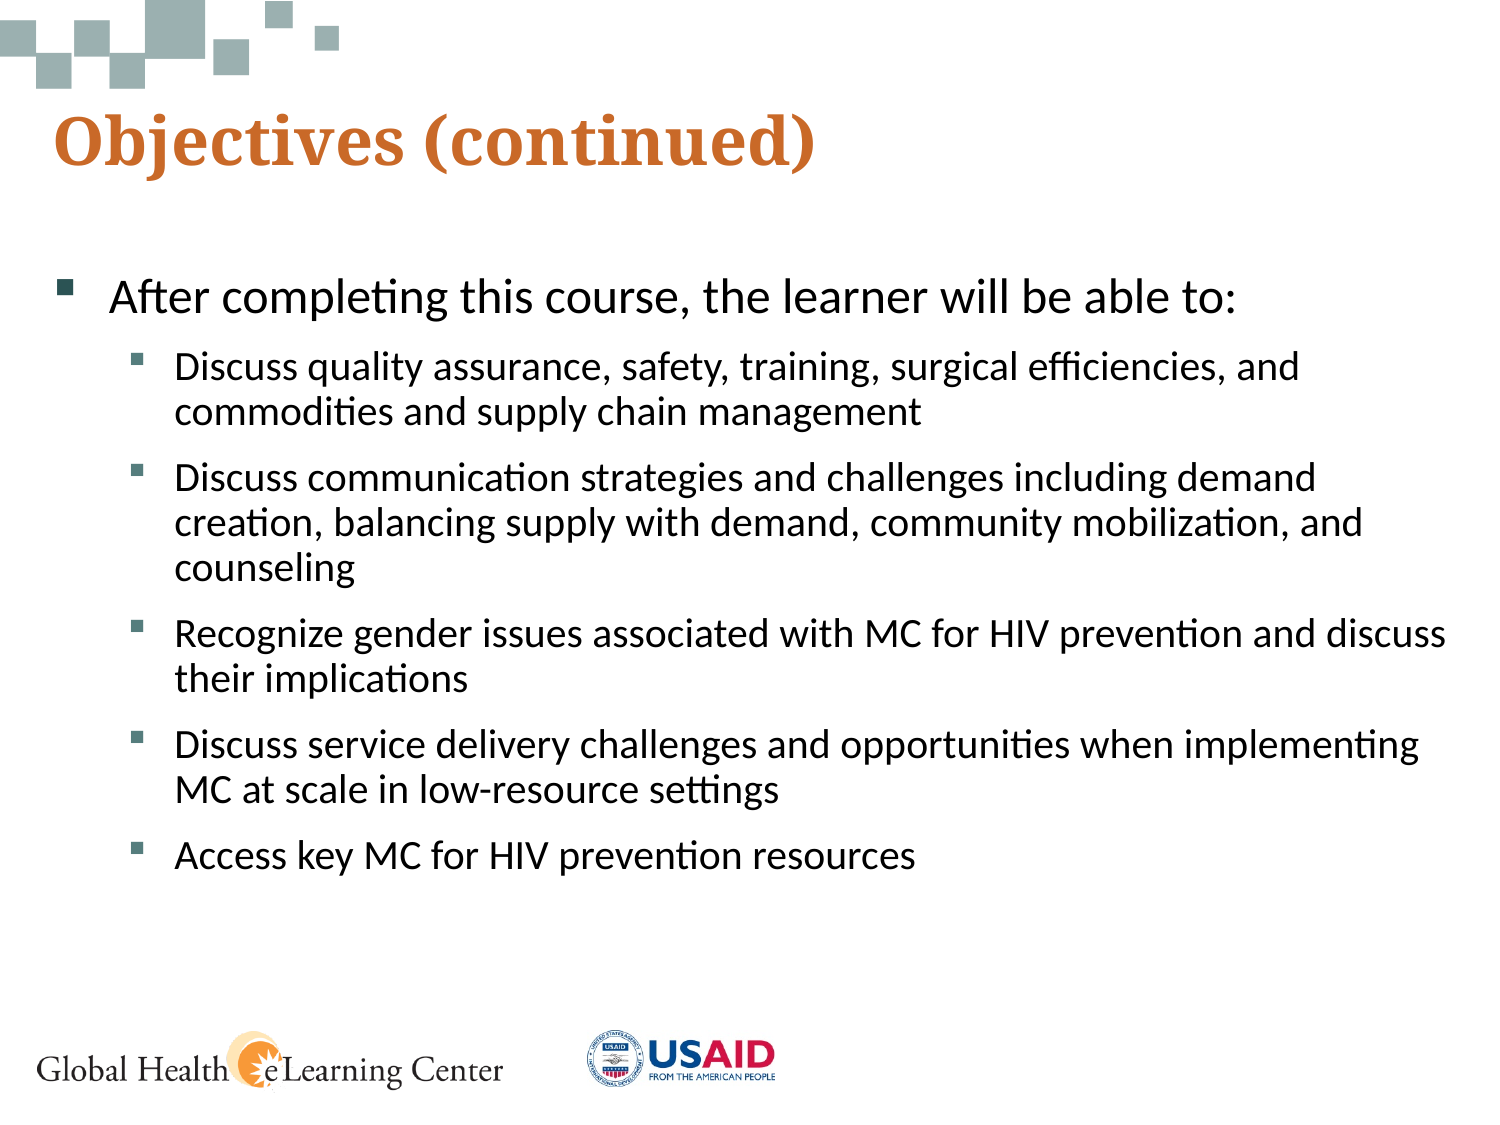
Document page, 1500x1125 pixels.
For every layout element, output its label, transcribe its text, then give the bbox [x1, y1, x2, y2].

picture [587, 1030, 775, 1087]
title Objectives (continued) [37, 44, 1463, 233]
list After completing this course, the learner will be able to: Discuss quality assurance, safety, training, surgical efficiencies, and commodities and supply chain management Discuss communication strategies and challenges including demand creation, balancing supply with demand, community mobilization, and counseling Recognize gender issues associated with MC for HIV prevention and discuss their implications Discuss service delivery challenges and opportunities when implementing MC at scale in low-resource settings Access key MC for HIV prevention resources [37, 262, 1463, 1006]
picture [0, 0, 339, 89]
picture [37, 1031, 503, 1093]
